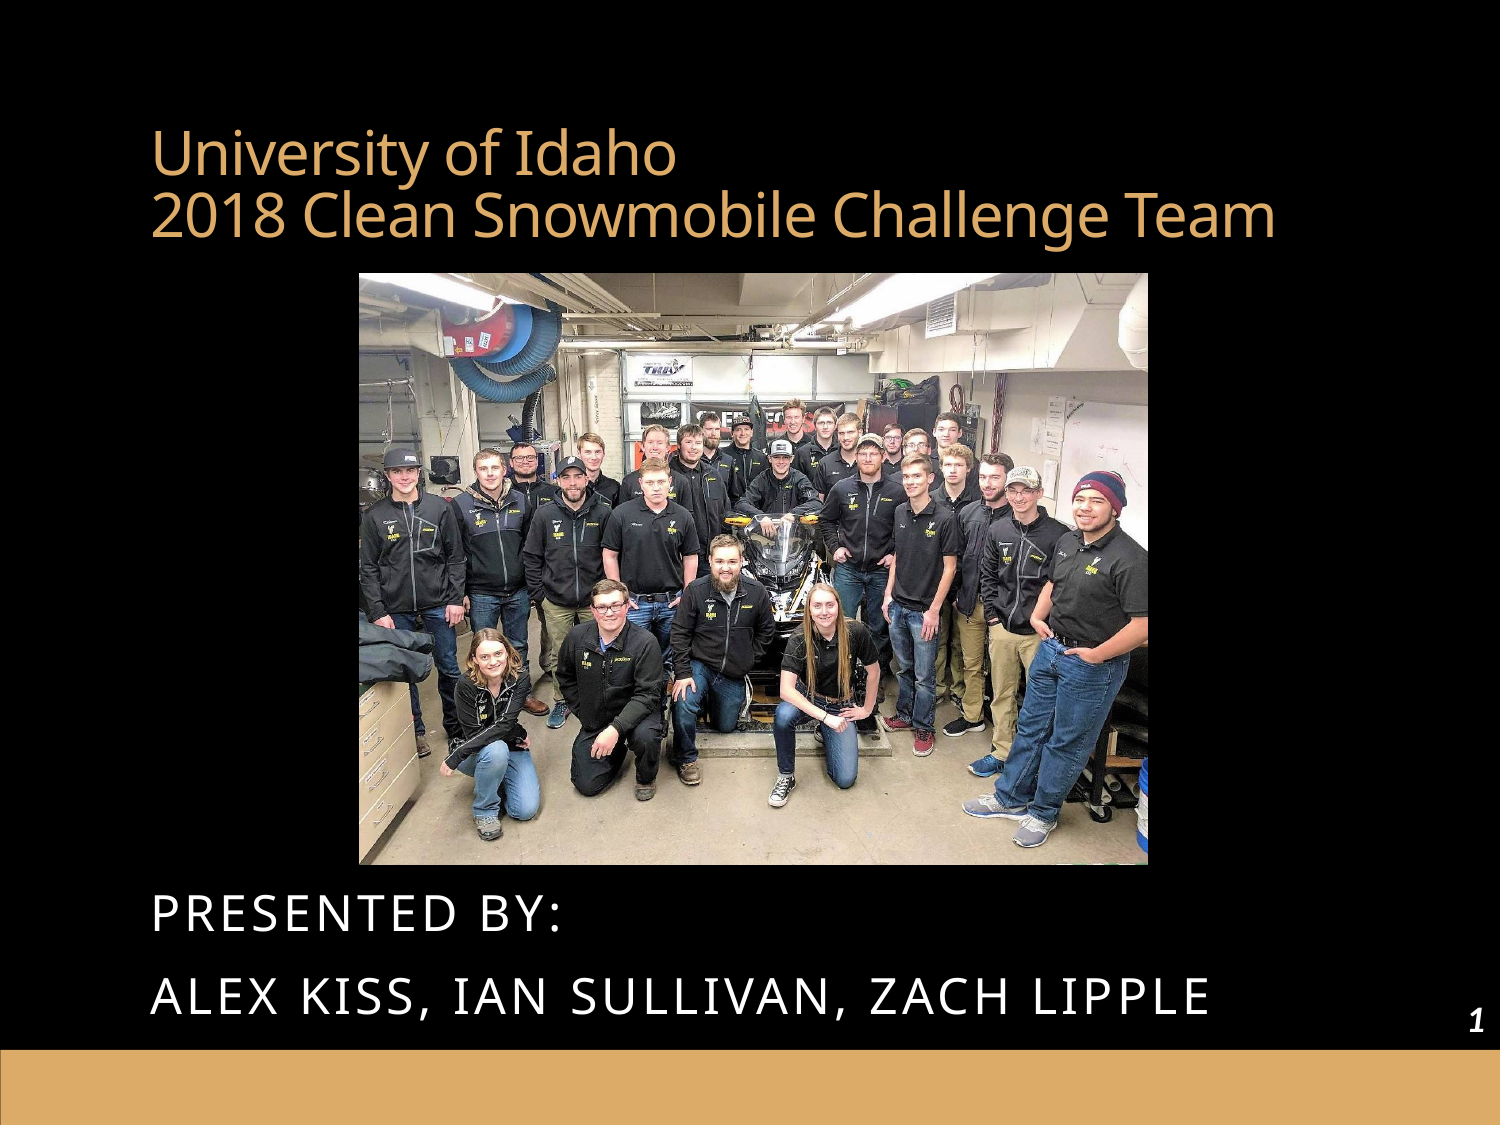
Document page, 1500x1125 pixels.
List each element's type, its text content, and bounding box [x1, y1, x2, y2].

title University of Idaho 2018 Clean Snowmobile Challenge Team [135, 10, 1373, 259]
picture [358, 273, 1149, 866]
slide_number 1 [1338, 987, 1500, 1048]
subtitle Presented By: Alex Kiss, Ian Sullivan, Zach Lipple [135, 880, 1373, 1069]
